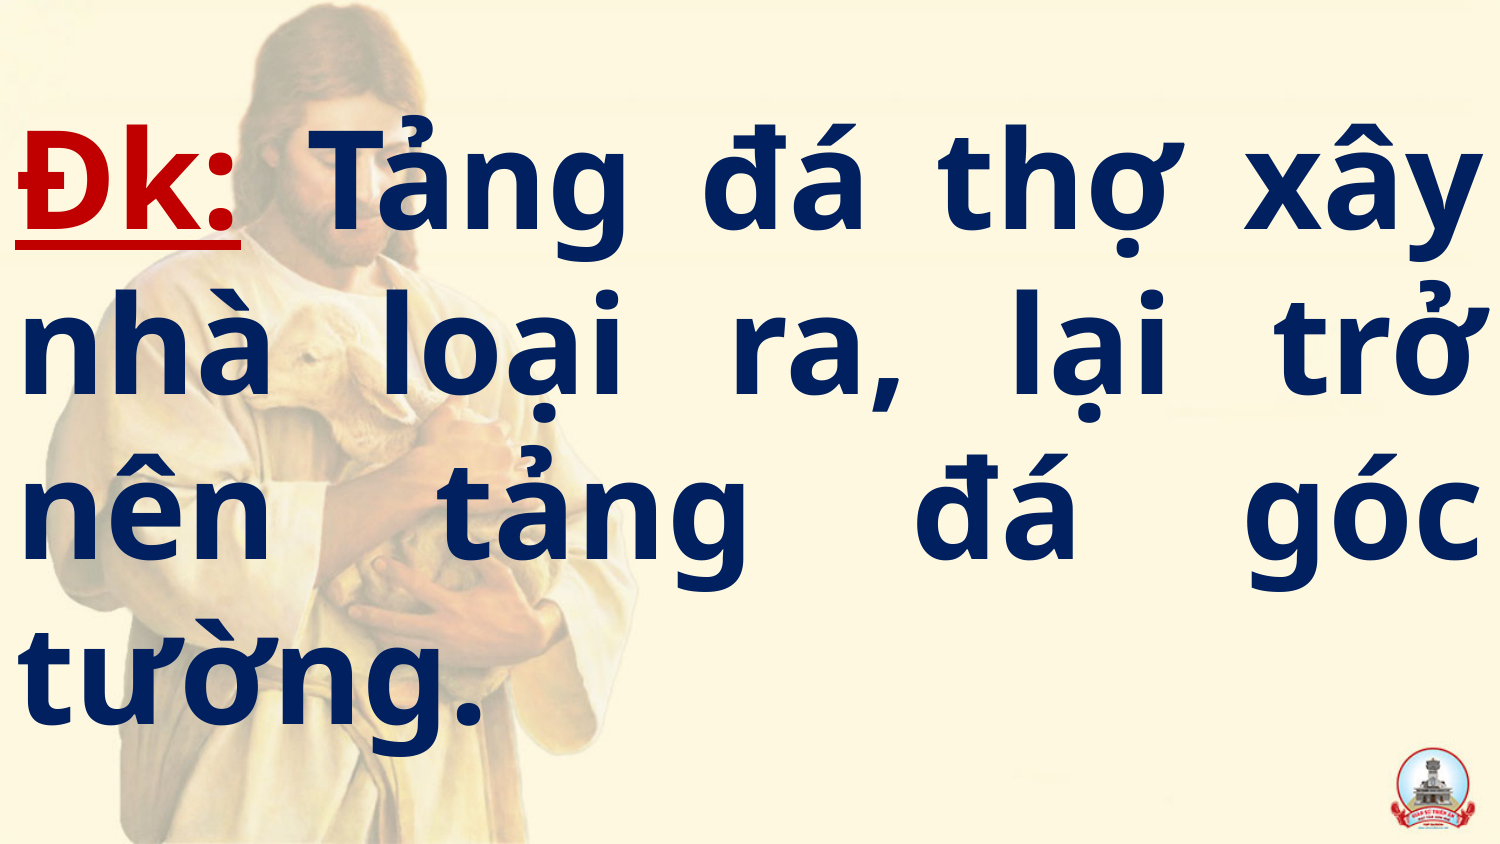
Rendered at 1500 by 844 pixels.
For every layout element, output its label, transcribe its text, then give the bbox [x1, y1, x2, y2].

title Đk: Tảng đá thợ xây nhà loại ra, lại trở nên tảng đá góc tường. [0, 0, 1500, 844]
